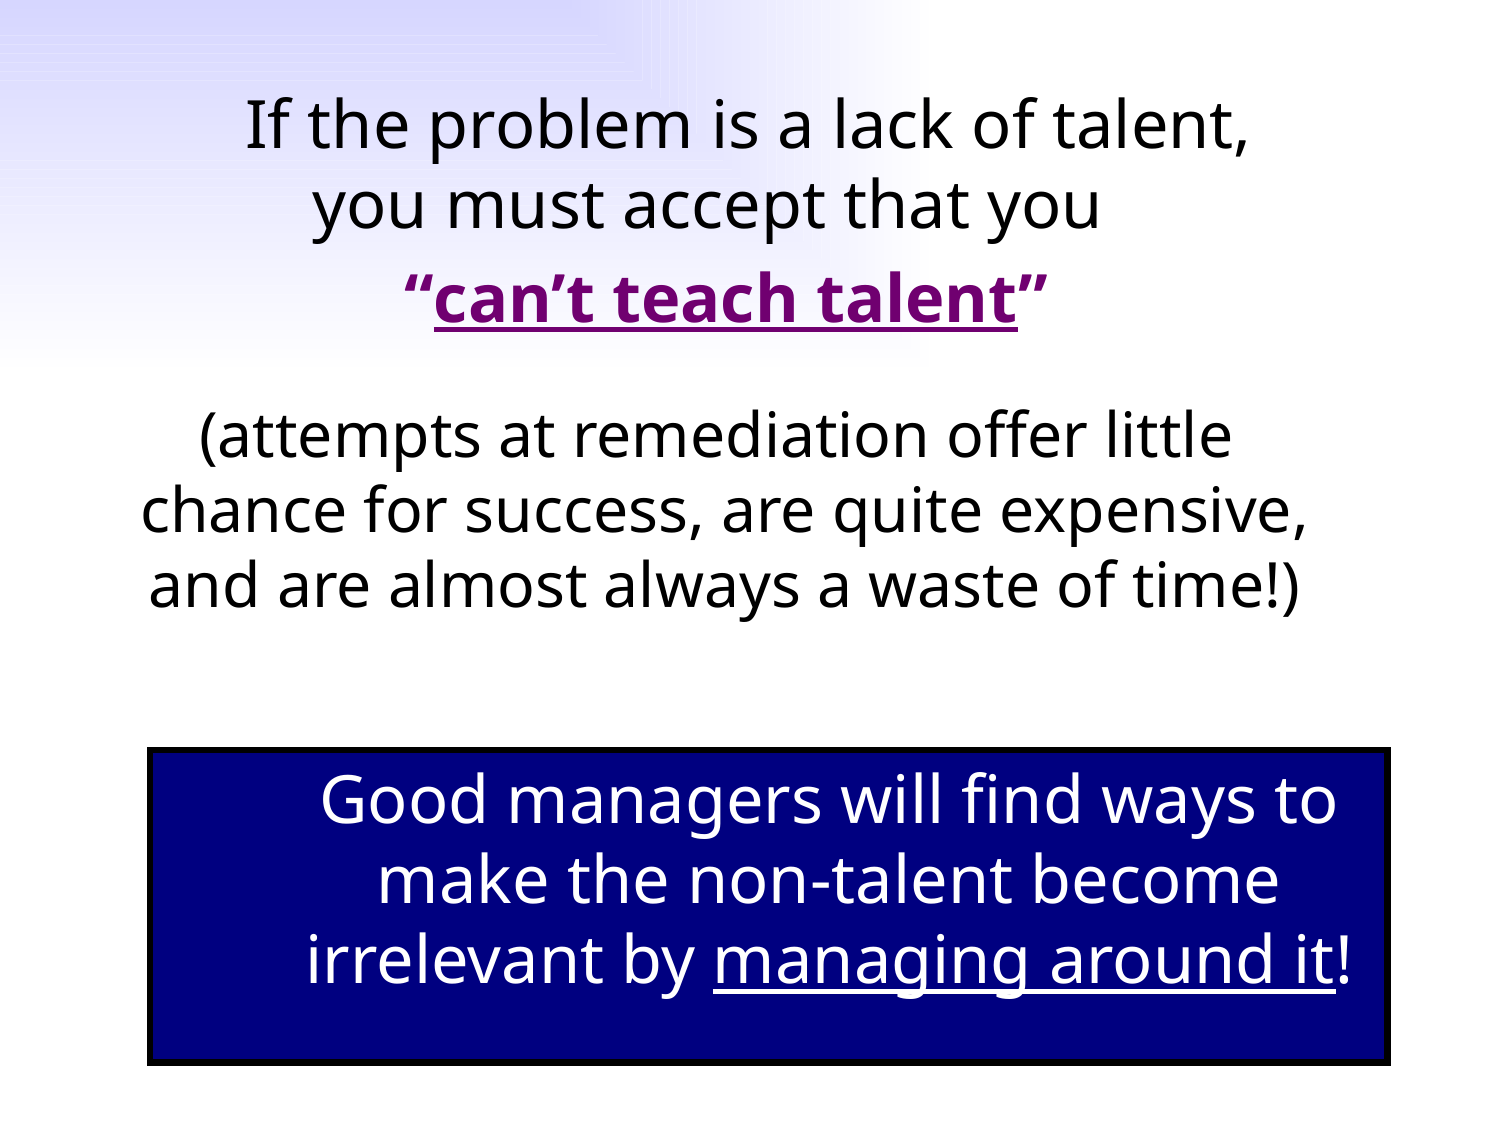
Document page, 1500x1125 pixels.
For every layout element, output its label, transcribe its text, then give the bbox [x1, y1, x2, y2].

text_box Good managers will find ways to make the non-talent become irrelevant by managing around it! [150, 749, 1388, 1063]
text_box (attempts at remediation offer little chance for success, are quite expensive, and are almost always a waste of time!) [99, 387, 1350, 628]
list If the problem is a lack of talent, you must accept that you “can’t teach talent” [51, 74, 1326, 451]
